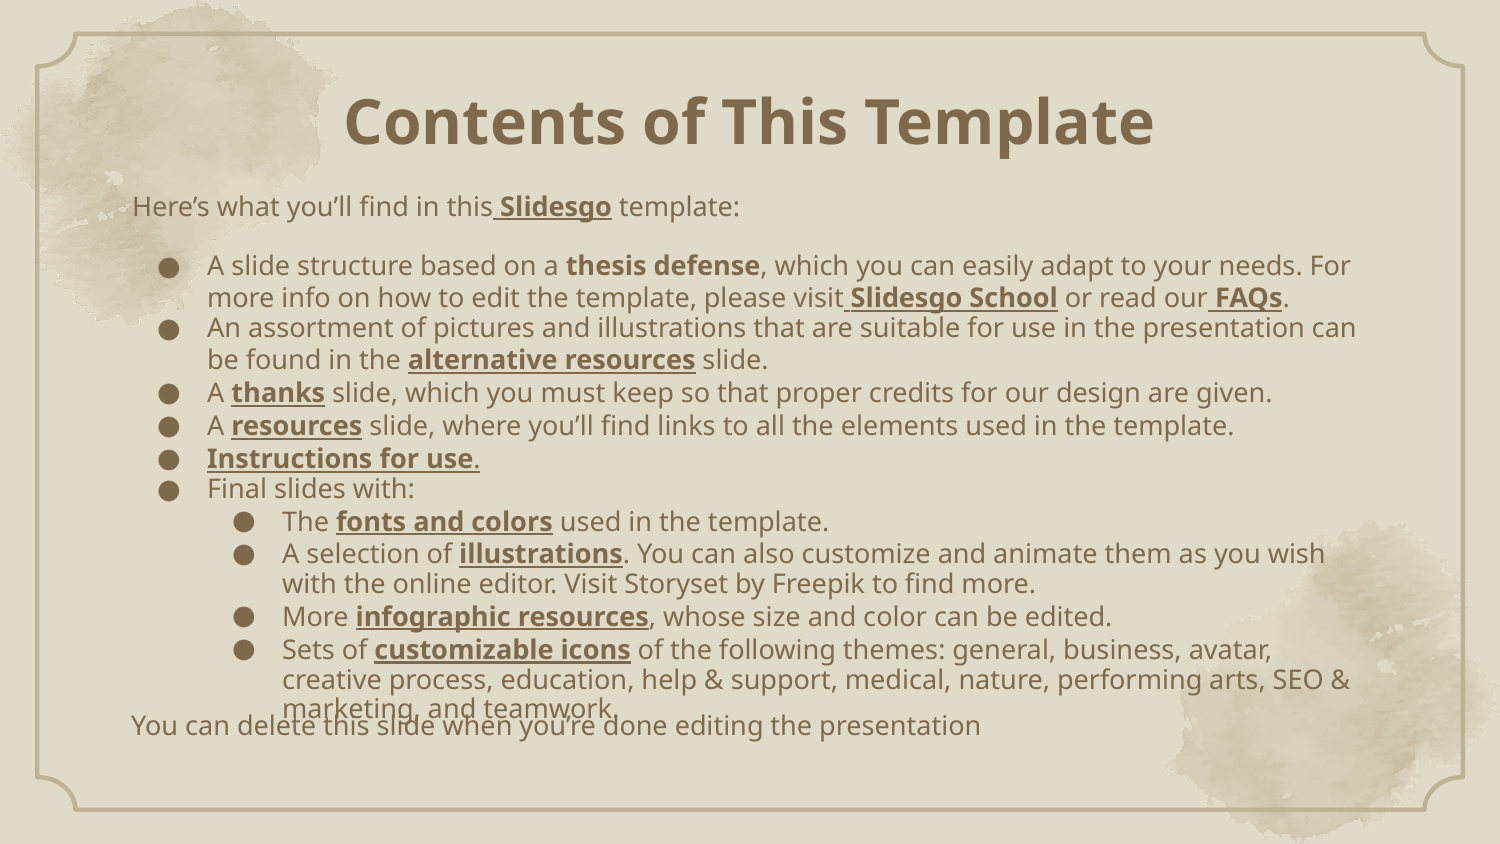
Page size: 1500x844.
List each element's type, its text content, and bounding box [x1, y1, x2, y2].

title Contents of This Template [117, 89, 1383, 150]
list Here’s what you’ll find in this Slidesgo template: A slide structure based on a thesis defense, which you can easily adapt to your needs. For more info on how to edit the template, please visit Slidesgo School or read our FAQs. An assortment of pictures and illustrations that are suitable for use in the presentation can be found in the alternative resources slide. A thanks slide, which you must keep so that proper credits for our design are given. A resources slide, where you’ll find links to all the elements used in the template. Instructions for use. Final slides with: The fonts and colors used in the template. A selection of illustrations. You can also customize and animate them as you wish with the online editor. Visit Storyset by Freepik to find more. More infographic resources, whose size and color can be edited. Sets of customizable icons of the following themes: general, business, avatar, creative process, education, help & support, medical, nature, performing arts, SEO & marketing, and teamwork. [117, 174, 1383, 697]
text_box You can delete this slide when you’re done editing the presentation [115, 697, 1383, 747]
